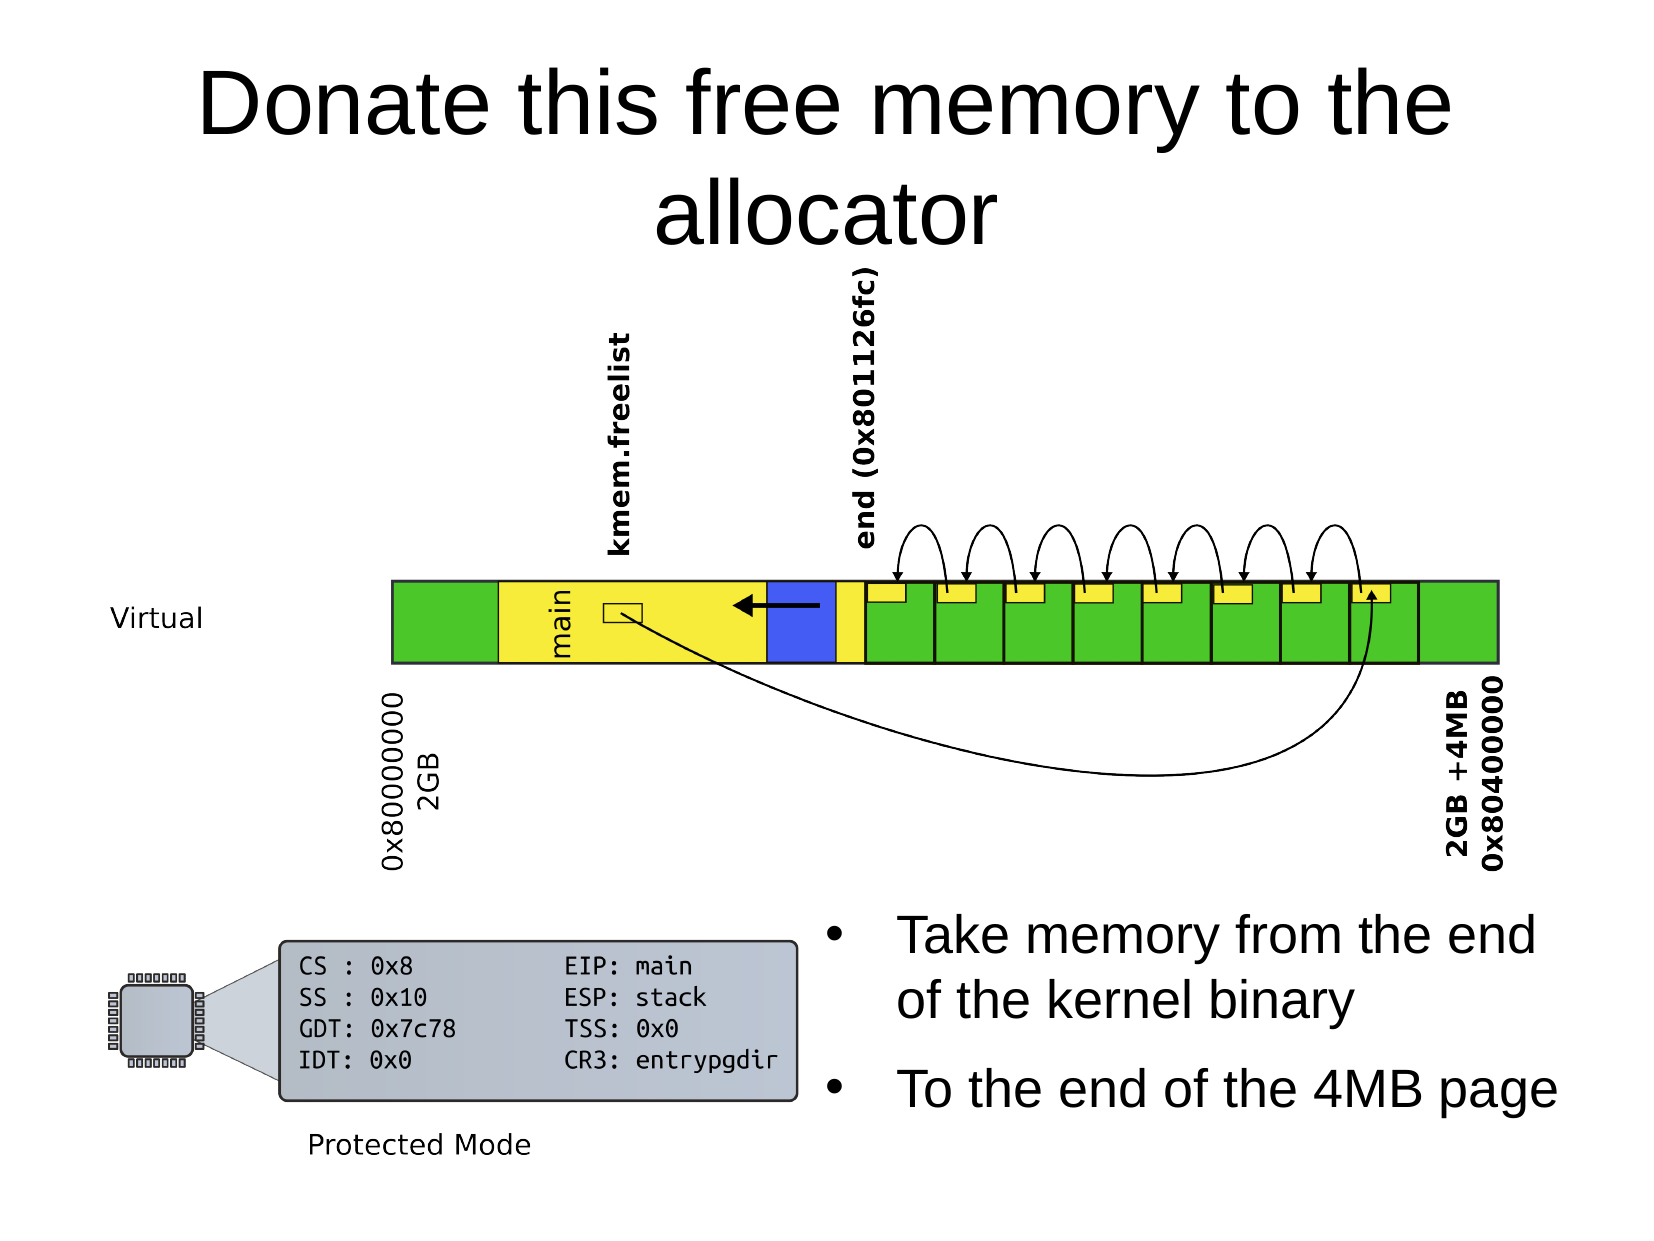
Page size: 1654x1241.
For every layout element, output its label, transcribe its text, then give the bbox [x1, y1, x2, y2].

picture [108, 268, 1503, 1155]
title Donate this free memory to the allocator [82, 49, 1571, 257]
list Take memory from the end of the kernel binary To the end of the 4MB page [825, 900, 1571, 1163]
